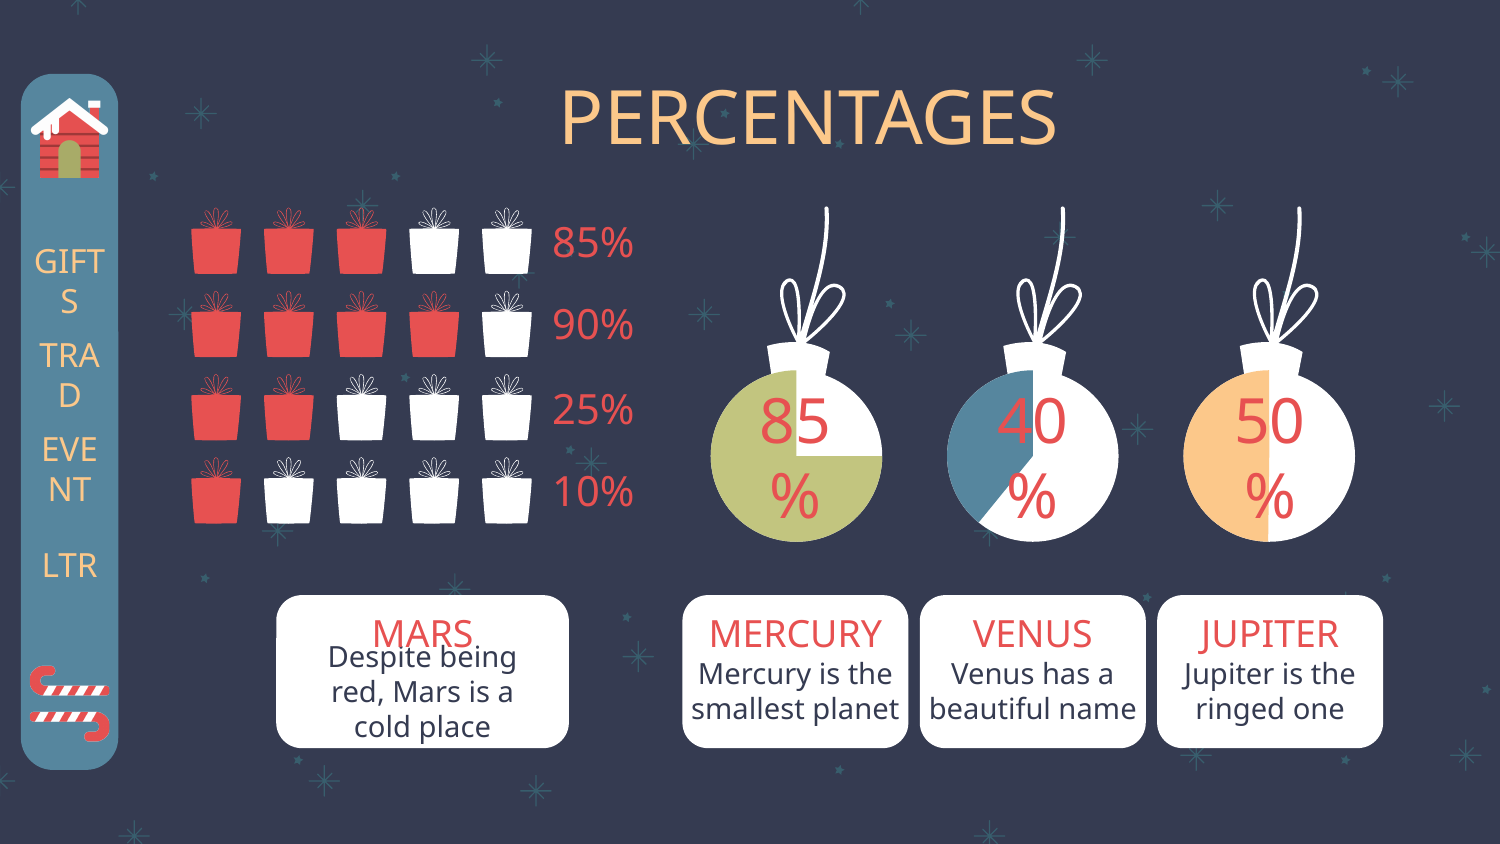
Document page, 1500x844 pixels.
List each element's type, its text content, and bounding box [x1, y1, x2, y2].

text_box [683, 730, 908, 749]
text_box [263, 207, 315, 275]
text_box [481, 373, 533, 441]
picture [30, 640, 110, 767]
text_box [276, 595, 569, 749]
title TRAD [29, 327, 110, 421]
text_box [481, 290, 533, 358]
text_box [946, 370, 1119, 542]
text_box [335, 456, 388, 524]
text_box 25% [535, 374, 655, 442]
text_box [263, 456, 315, 524]
text_box [1158, 595, 1382, 613]
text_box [1183, 370, 1356, 542]
text_box 10% [534, 456, 655, 524]
text_box VENUS [919, 613, 1146, 652]
title PERCENTAGES [235, 67, 1384, 162]
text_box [335, 207, 388, 275]
text_box MARS [302, 613, 543, 652]
text_box Venus has a beautiful name [919, 652, 1146, 730]
text_box 90% [532, 288, 655, 357]
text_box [408, 373, 460, 441]
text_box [408, 290, 460, 358]
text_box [263, 373, 315, 441]
title LTR [29, 517, 110, 612]
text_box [408, 456, 460, 524]
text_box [263, 290, 315, 358]
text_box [190, 290, 242, 358]
title GIFTS [29, 233, 110, 327]
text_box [766, 206, 848, 368]
text_box Mercury is the smallest planet [682, 652, 909, 730]
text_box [190, 373, 242, 441]
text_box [190, 207, 242, 275]
title EVENT [29, 421, 110, 516]
text_box [1158, 730, 1383, 749]
text_box [921, 595, 1145, 613]
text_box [1003, 206, 1084, 368]
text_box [335, 373, 388, 441]
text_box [190, 456, 242, 524]
text_box Despite being red, Mars is a cold place [302, 652, 543, 730]
text_box [920, 730, 1145, 749]
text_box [335, 290, 388, 358]
text_box Jupiter is the ringed one [1157, 652, 1384, 730]
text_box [408, 207, 460, 275]
picture [29, 98, 110, 178]
text_box 85% [535, 207, 655, 276]
text_box MERCURY [682, 613, 909, 652]
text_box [481, 456, 533, 524]
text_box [710, 370, 883, 542]
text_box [1239, 206, 1321, 368]
text_box JUPITER [1157, 613, 1384, 652]
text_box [481, 207, 533, 275]
text_box [683, 595, 908, 613]
